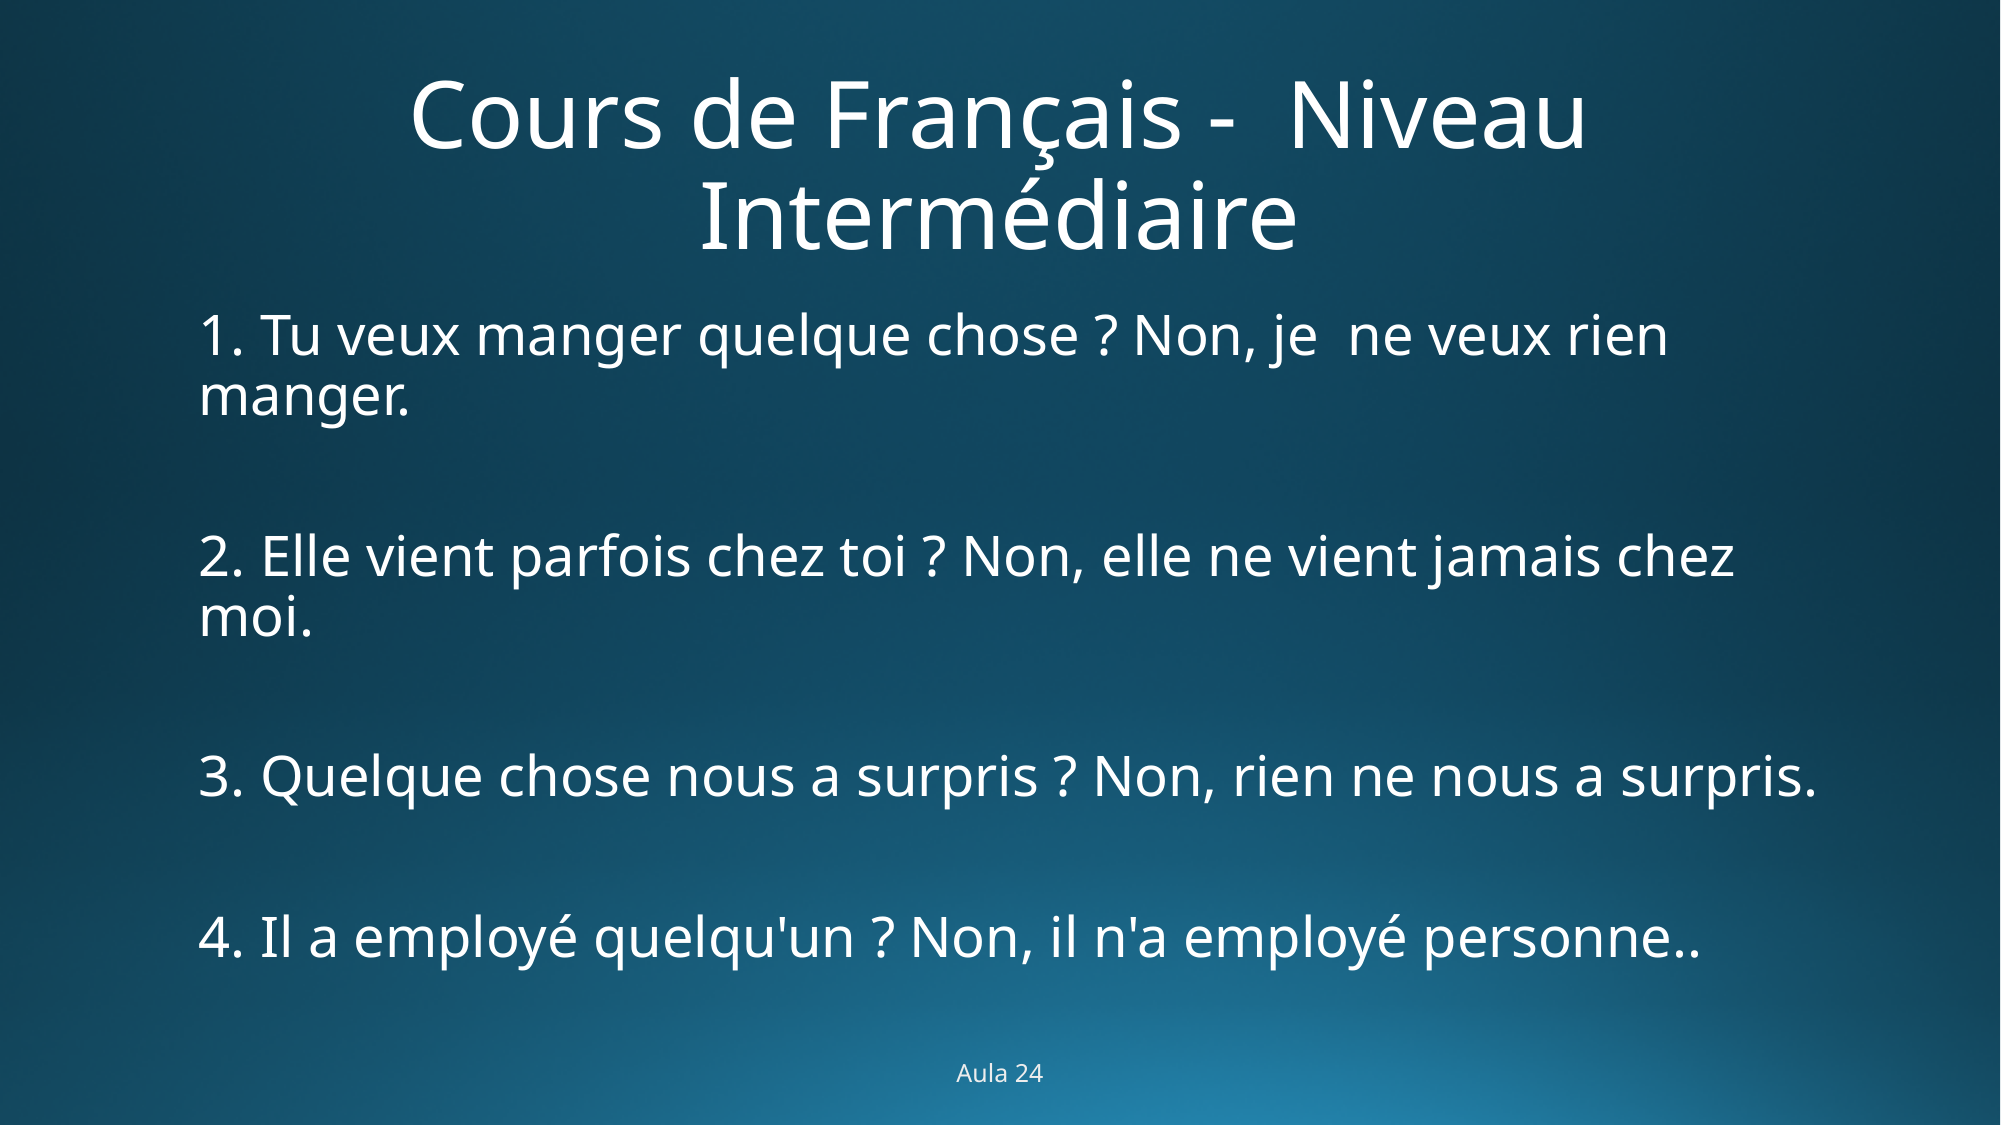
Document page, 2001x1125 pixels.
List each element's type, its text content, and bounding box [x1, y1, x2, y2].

picture [0, 0, 2001, 1125]
list 1. Tu veux manger quelque chose ? Non, je ne veux rien manger. 2. Elle vient parfois chez toi ? Non, elle ne vient jamais chez moi. 3. Quelque chose nous a surpris ? Non, rien ne nous a surpris. 4. Il a employé quelqu'un ? Non, il n'a employé personne.. [183, 299, 1863, 1014]
title Cours de Français - Niveau Intermédiaire [137, 59, 1863, 278]
footer Aula 24 [662, 1042, 1338, 1103]
